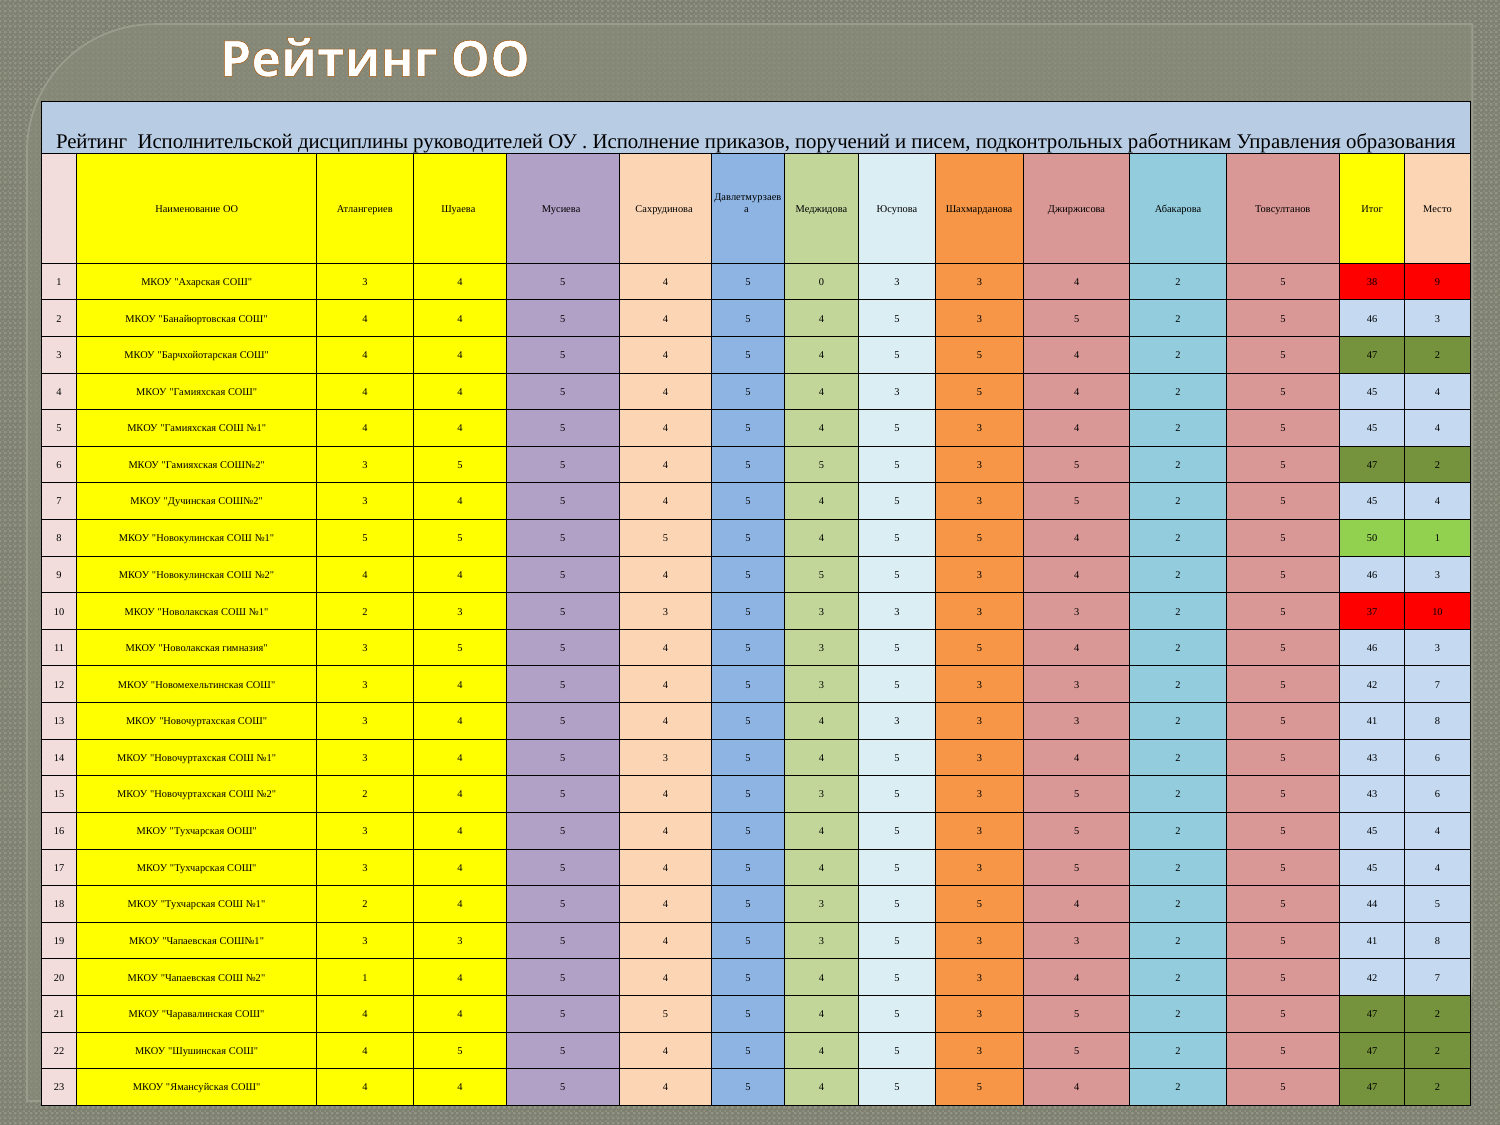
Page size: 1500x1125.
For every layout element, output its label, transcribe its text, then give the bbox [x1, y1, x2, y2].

table_cell 3 [936, 740, 1023, 775]
table_cell 5 [859, 666, 935, 702]
table_cell 5 [507, 886, 619, 922]
table_cell 5 [507, 264, 619, 299]
table_cell Атлангериев [317, 154, 413, 263]
table_cell 3 [936, 703, 1023, 739]
table_cell 4 [317, 996, 413, 1032]
table_cell Итог [1340, 154, 1404, 263]
table_cell 2 [1130, 959, 1226, 995]
table_cell 3 [785, 776, 858, 812]
table_cell 5 [1227, 886, 1339, 922]
table_cell 2 [1130, 593, 1226, 629]
table_cell 2 [1405, 1069, 1470, 1105]
table_cell 4 [785, 1069, 858, 1105]
table_cell 5 [859, 630, 935, 665]
table_cell 4 [785, 374, 858, 409]
table_cell 5 [785, 557, 858, 592]
table_cell 3 [317, 666, 413, 702]
table_cell 4 [1405, 410, 1470, 446]
table_cell 5 [859, 959, 935, 995]
table_cell 3 [317, 483, 413, 519]
table_cell 4 [620, 959, 711, 995]
table_cell 4 [620, 374, 711, 409]
table_cell 45 [1340, 410, 1404, 446]
table_cell 4 [620, 630, 711, 665]
table_cell МКОУ "Новочуртахская СОШ" [77, 703, 316, 739]
table_cell 2 [1405, 996, 1470, 1032]
table_cell 5 [317, 520, 413, 556]
table_cell 3 [859, 264, 935, 299]
table_cell 5 [712, 703, 784, 739]
table_cell 4 [414, 557, 506, 592]
table_cell 5 [507, 447, 619, 482]
table_cell 2 [317, 776, 413, 812]
table_cell 5 [1227, 483, 1339, 519]
table_cell 4 [785, 740, 858, 775]
table_cell 1 [42, 264, 76, 299]
table_cell 5 [507, 483, 619, 519]
table_cell 5 [712, 996, 784, 1032]
table_cell 5 [859, 337, 935, 373]
table_cell 5 [785, 447, 858, 482]
table_cell 2 [1405, 337, 1470, 373]
table_cell 4 [1024, 740, 1129, 775]
table_cell 5 [507, 300, 619, 336]
table_cell 2 [1130, 520, 1226, 556]
table_cell 14 [42, 740, 76, 775]
table_cell 5 [1227, 776, 1339, 812]
table_cell 2 [1130, 410, 1226, 446]
table_cell 2 [1130, 703, 1226, 739]
table_cell 37 [1340, 593, 1404, 629]
table_cell 4 [317, 557, 413, 592]
table_cell 5 [712, 776, 784, 812]
table_cell 5 [1024, 300, 1129, 336]
table_cell Наименование ОО [77, 154, 316, 263]
table_cell МКОУ "Новолакская гимназия" [77, 630, 316, 665]
table_cell Давлетмурзаева [712, 154, 784, 263]
table_cell 47 [1340, 996, 1404, 1032]
table_cell 5 [859, 886, 935, 922]
table_cell 5 [859, 1069, 935, 1105]
table_cell 5 [1024, 813, 1129, 849]
table_cell 2 [1130, 264, 1226, 299]
table_cell 45 [1340, 374, 1404, 409]
table_cell 2 [1130, 666, 1226, 702]
table_cell 2 [1130, 776, 1226, 812]
table_cell 5 [507, 813, 619, 849]
table_cell 5 [507, 410, 619, 446]
table_cell 3 [785, 630, 858, 665]
table_cell 2 [1130, 337, 1226, 373]
table_cell 5 [620, 996, 711, 1032]
table_cell 3 [936, 557, 1023, 592]
table_cell 5 [620, 520, 711, 556]
table_cell 5 [1227, 850, 1339, 885]
table_cell МКОУ "Новочуртахская СОШ №1" [77, 740, 316, 775]
table_cell 22 [42, 1033, 76, 1068]
table_cell 4 [1024, 410, 1129, 446]
table_cell 18 [42, 886, 76, 922]
table_cell 4 [785, 850, 858, 885]
table_cell 9 [42, 557, 76, 592]
table_cell 5 [414, 447, 506, 482]
table_cell 3 [317, 813, 413, 849]
table_cell 4 [1024, 520, 1129, 556]
table_cell 3 [859, 703, 935, 739]
table_header Рейтинг Исполнительской дисциплины руководителей ОУ . Исполнение приказов, поручений и писем, подконтрольных работникам Управления образования [42, 102, 1470, 153]
table_cell 4 [414, 703, 506, 739]
table_cell 2 [1130, 630, 1226, 665]
table_cell Шуаева [414, 154, 506, 263]
table_cell 5 [507, 630, 619, 665]
table_cell 5 [1227, 959, 1339, 995]
table_cell МКОУ "Тухчарская ООШ" [77, 813, 316, 849]
table_cell МКОУ "Чапаевская СОШ№1" [77, 923, 316, 958]
table_cell 3 [1024, 593, 1129, 629]
table_cell 20 [42, 959, 76, 995]
table_cell 4 [620, 666, 711, 702]
table_cell 5 [507, 1033, 619, 1068]
table_cell 5 [936, 1069, 1023, 1105]
table_cell Джиржисова [1024, 154, 1129, 263]
table_cell 43 [1340, 740, 1404, 775]
table_cell 4 [1405, 374, 1470, 409]
table_cell 4 [317, 374, 413, 409]
table_cell 5 [1227, 300, 1339, 336]
table_cell 5 [712, 447, 784, 482]
table_cell 5 [1227, 630, 1339, 665]
table_cell 7 [1405, 666, 1470, 702]
table_cell 4 [620, 1069, 711, 1105]
table_cell 8 [1405, 703, 1470, 739]
table_cell 4 [785, 520, 858, 556]
table_cell 4 [620, 923, 711, 958]
table_cell 9 [1405, 264, 1470, 299]
table_cell 5 [1024, 850, 1129, 885]
table_cell 5 [859, 520, 935, 556]
table_cell 3 [620, 593, 711, 629]
table_cell 4 [414, 813, 506, 849]
table_cell 5 [859, 923, 935, 958]
table_cell 5 [1024, 1033, 1129, 1068]
table_cell 4 [785, 483, 858, 519]
table_cell 7 [1405, 959, 1470, 995]
table_cell МКОУ "Чапаевская СОШ №2" [77, 959, 316, 995]
table_cell 5 [712, 593, 784, 629]
table_cell 5 [1227, 374, 1339, 409]
table_cell 3 [1024, 666, 1129, 702]
table_cell 5 [1024, 776, 1129, 812]
table_cell 5 [936, 374, 1023, 409]
table_cell 45 [1340, 483, 1404, 519]
table_cell 4 [620, 1033, 711, 1068]
table_cell 5 [1227, 264, 1339, 299]
table_cell 5 [859, 740, 935, 775]
table_cell 2 [1130, 850, 1226, 885]
table_cell 8 [1405, 923, 1470, 958]
table_cell 5 [712, 923, 784, 958]
table_cell 46 [1340, 557, 1404, 592]
table_cell 10 [1405, 593, 1470, 629]
table_cell 43 [1340, 776, 1404, 812]
table_cell 3 [317, 264, 413, 299]
table_cell 4 [620, 337, 711, 373]
table_cell 5 [712, 886, 784, 922]
table_cell 4 [1024, 264, 1129, 299]
table_cell 5 [936, 630, 1023, 665]
table_cell 5 [507, 374, 619, 409]
table_cell 21 [42, 996, 76, 1032]
table_cell 5 [1227, 923, 1339, 958]
table_cell 3 [936, 850, 1023, 885]
table_cell 3 [1024, 703, 1129, 739]
table_cell 4 [317, 300, 413, 336]
table_cell 4 [414, 776, 506, 812]
table_cell 19 [42, 923, 76, 958]
table_cell 5 [1227, 740, 1339, 775]
table_cell 3 [936, 666, 1023, 702]
table_cell Сахрудинова [620, 154, 711, 263]
table_cell 4 [620, 850, 711, 885]
table_cell 4 [414, 740, 506, 775]
table_cell 3 [936, 776, 1023, 812]
table_cell МКОУ "Ямансуйская СОШ" [77, 1069, 316, 1105]
table_cell 2 [1130, 996, 1226, 1032]
table_cell 2 [1130, 813, 1226, 849]
table_cell 41 [1340, 923, 1404, 958]
table_cell 5 [507, 557, 619, 592]
table_cell 3 [1405, 557, 1470, 592]
table_cell МКОУ "Новокулинская СОШ №1" [77, 520, 316, 556]
table_cell [42, 154, 76, 263]
table_cell 3 [785, 886, 858, 922]
table_cell 3 [785, 593, 858, 629]
table_cell 4 [620, 264, 711, 299]
table_cell 5 [507, 1069, 619, 1105]
table_cell 11 [42, 630, 76, 665]
table_cell 15 [42, 776, 76, 812]
table_cell 2 [317, 886, 413, 922]
table_cell МКОУ "Новомехельтинская СОШ" [77, 666, 316, 702]
table_cell 5 [859, 850, 935, 885]
table_cell 3 [859, 374, 935, 409]
table_cell 2 [1130, 447, 1226, 482]
table_cell 42 [1340, 666, 1404, 702]
table_cell 5 [936, 886, 1023, 922]
table_cell 5 [1227, 337, 1339, 373]
table_cell 5 [712, 1033, 784, 1068]
table_cell 5 [1227, 813, 1339, 849]
table_cell 16 [42, 813, 76, 849]
table_cell 2 [42, 300, 76, 336]
table_cell МКОУ "Гамияхская СОШ" [77, 374, 316, 409]
table_cell МКОУ "Банайюртовская СОШ" [77, 300, 316, 336]
table_cell 44 [1340, 886, 1404, 922]
table_cell 4 [620, 410, 711, 446]
table_cell 3 [936, 959, 1023, 995]
table_cell 6 [1405, 776, 1470, 812]
table_cell Товсултанов [1227, 154, 1339, 263]
table_cell 5 [712, 557, 784, 592]
table_cell 4 [414, 959, 506, 995]
table_cell 3 [936, 483, 1023, 519]
table_cell 4 [1024, 1069, 1129, 1105]
table_cell 5 [936, 520, 1023, 556]
table_cell 4 [620, 776, 711, 812]
table_cell МКОУ "Новокулинская СОШ №2" [77, 557, 316, 592]
table_cell 5 [1227, 410, 1339, 446]
table_cell 3 [414, 593, 506, 629]
table_cell 5 [507, 337, 619, 373]
table_cell 4 [1024, 374, 1129, 409]
table_cell 5 [1024, 483, 1129, 519]
table_cell 50 [1340, 520, 1404, 556]
table_cell 5 [859, 447, 935, 482]
table_cell 4 [620, 483, 711, 519]
table_cell 5 [1405, 886, 1470, 922]
table_cell 4 [414, 850, 506, 885]
table_cell 5 [936, 337, 1023, 373]
table_cell 3 [1024, 923, 1129, 958]
table_cell 12 [42, 666, 76, 702]
table_cell 5 [712, 1069, 784, 1105]
table_cell 5 [1227, 703, 1339, 739]
table_cell 5 [507, 703, 619, 739]
table_cell 4 [785, 813, 858, 849]
table_cell 5 [414, 1033, 506, 1068]
table_cell 5 [507, 850, 619, 885]
table_cell 1 [317, 959, 413, 995]
table_cell 4 [620, 447, 711, 482]
table_cell Меджидова [785, 154, 858, 263]
table_cell МКОУ "Барчхойотарская СОШ" [77, 337, 316, 373]
table_cell 4 [414, 410, 506, 446]
table_cell 3 [859, 593, 935, 629]
table_cell 3 [936, 813, 1023, 849]
table_cell 4 [42, 374, 76, 409]
table_cell 2 [1405, 1033, 1470, 1068]
table_cell Юсупова [859, 154, 935, 263]
table_cell 5 [712, 740, 784, 775]
table_cell 3 [936, 300, 1023, 336]
table_cell 4 [317, 1033, 413, 1068]
table_cell 2 [1130, 300, 1226, 336]
table_cell 4 [620, 813, 711, 849]
table_cell 4 [414, 483, 506, 519]
table_cell 41 [1340, 703, 1404, 739]
table_cell 5 [42, 410, 76, 446]
table_cell 3 [317, 703, 413, 739]
table_cell 4 [785, 703, 858, 739]
table_cell 3 [785, 666, 858, 702]
table_cell 4 [620, 300, 711, 336]
table_cell 2 [1130, 1069, 1226, 1105]
table_cell 10 [42, 593, 76, 629]
table_cell 5 [507, 593, 619, 629]
table_cell 3 [936, 593, 1023, 629]
table_cell 5 [414, 520, 506, 556]
table_cell 5 [507, 776, 619, 812]
table_cell 3 [785, 923, 858, 958]
table_cell 4 [414, 374, 506, 409]
table_cell 2 [1130, 374, 1226, 409]
table_cell 4 [1024, 886, 1129, 922]
table_cell 5 [507, 923, 619, 958]
table_cell 5 [859, 483, 935, 519]
table_cell 38 [1340, 264, 1404, 299]
table_cell 1 [1405, 520, 1470, 556]
table_cell МКОУ "Гамияхская СОШ №1" [77, 410, 316, 446]
table_cell 4 [317, 337, 413, 373]
table_cell 4 [785, 337, 858, 373]
table_cell 47 [1340, 1033, 1404, 1068]
table_cell 4 [1405, 483, 1470, 519]
table_cell 3 [42, 337, 76, 373]
table_cell 3 [936, 923, 1023, 958]
table_cell 7 [42, 483, 76, 519]
table_cell 5 [712, 959, 784, 995]
table_cell 3 [936, 264, 1023, 299]
table_cell 4 [414, 300, 506, 336]
table_cell 5 [712, 300, 784, 336]
table_cell 47 [1340, 447, 1404, 482]
table_cell 4 [785, 959, 858, 995]
table_cell МКОУ "Ахарская СОШ" [77, 264, 316, 299]
table_cell 3 [1405, 630, 1470, 665]
table_cell 3 [936, 410, 1023, 446]
table_cell 5 [859, 1033, 935, 1068]
table_cell 2 [1130, 1033, 1226, 1068]
table_cell 3 [317, 447, 413, 482]
table_cell 8 [42, 520, 76, 556]
table_cell 5 [859, 557, 935, 592]
table_cell 5 [1227, 593, 1339, 629]
table_cell 3 [936, 447, 1023, 482]
table_cell 5 [1227, 520, 1339, 556]
table_cell 3 [936, 996, 1023, 1032]
table_cell 47 [1340, 1069, 1404, 1105]
table_cell 5 [1227, 1033, 1339, 1068]
table_cell МКОУ "Чаравалинская СОШ" [77, 996, 316, 1032]
table_cell 3 [317, 630, 413, 665]
table_cell 3 [317, 740, 413, 775]
table_cell 42 [1340, 959, 1404, 995]
table_cell Мусиева [507, 154, 619, 263]
table_cell 2 [1130, 886, 1226, 922]
table_cell 5 [859, 996, 935, 1032]
table_cell 6 [42, 447, 76, 482]
table_cell 5 [1227, 666, 1339, 702]
table_cell МКОУ "Новолакская СОШ №1" [77, 593, 316, 629]
table_cell 3 [620, 740, 711, 775]
table_cell 5 [859, 776, 935, 812]
table_cell 47 [1340, 337, 1404, 373]
table_cell 6 [1405, 740, 1470, 775]
table_cell 4 [414, 264, 506, 299]
table_cell 5 [507, 520, 619, 556]
text_box Рейтинг ОО [205, 19, 546, 94]
table_cell 3 [936, 1033, 1023, 1068]
table_cell 5 [712, 374, 784, 409]
table_cell 17 [42, 850, 76, 885]
table_cell 4 [1024, 630, 1129, 665]
table_cell 4 [414, 996, 506, 1032]
table_cell 2 [1130, 740, 1226, 775]
table_cell 4 [414, 1069, 506, 1105]
table_cell 2 [1130, 557, 1226, 592]
table_cell МКОУ "Новочуртахская СОШ №2" [77, 776, 316, 812]
table_cell 5 [712, 410, 784, 446]
table_cell 4 [1405, 813, 1470, 849]
table_cell Шахмарданова [936, 154, 1023, 263]
table_cell 46 [1340, 630, 1404, 665]
table_cell 5 [712, 813, 784, 849]
table_cell 2 [1405, 447, 1470, 482]
table_cell 5 [1227, 996, 1339, 1032]
table_cell 5 [712, 337, 784, 373]
table_cell 5 [712, 483, 784, 519]
table_cell 4 [785, 300, 858, 336]
table_cell 4 [414, 666, 506, 702]
table_cell 4 [1024, 959, 1129, 995]
table_cell 4 [1405, 850, 1470, 885]
table_cell 4 [414, 337, 506, 373]
table_cell 0 [785, 264, 858, 299]
table_cell 5 [1024, 447, 1129, 482]
table_cell 4 [620, 886, 711, 922]
table_cell Абакарова [1130, 154, 1226, 263]
table_cell 5 [507, 996, 619, 1032]
table_cell 4 [1024, 557, 1129, 592]
table_cell 3 [317, 850, 413, 885]
table_cell 5 [1227, 557, 1339, 592]
table_cell 5 [712, 264, 784, 299]
table_cell МКОУ "Тухчарская СОШ №1" [77, 886, 316, 922]
table_cell 5 [507, 666, 619, 702]
table_cell 5 [859, 410, 935, 446]
table_cell 5 [1227, 1069, 1339, 1105]
table_cell 3 [1405, 300, 1470, 336]
table_cell 5 [712, 520, 784, 556]
table_cell 5 [1227, 447, 1339, 482]
table_cell 3 [317, 923, 413, 958]
table_cell 5 [859, 813, 935, 849]
table_cell 3 [414, 923, 506, 958]
table_cell 23 [42, 1069, 76, 1105]
table_cell 5 [1024, 996, 1129, 1032]
table_cell 5 [712, 850, 784, 885]
table_cell 2 [317, 593, 413, 629]
table_cell 4 [317, 1069, 413, 1105]
table_cell 45 [1340, 813, 1404, 849]
table_cell 4 [785, 410, 858, 446]
table_cell 2 [1130, 483, 1226, 519]
table_cell 2 [1130, 923, 1226, 958]
table_cell МКОУ "Шушинская СОШ" [77, 1033, 316, 1068]
table_cell 4 [620, 557, 711, 592]
table_cell 5 [712, 666, 784, 702]
table_cell 4 [317, 410, 413, 446]
table_cell 5 [507, 959, 619, 995]
table_cell 4 [620, 703, 711, 739]
table_cell 5 [712, 630, 784, 665]
table_cell 45 [1340, 850, 1404, 885]
table_cell Место [1405, 154, 1470, 263]
table_cell 46 [1340, 300, 1404, 336]
table_cell 5 [859, 300, 935, 336]
table_cell 13 [42, 703, 76, 739]
table_cell МКОУ "Тухчарская СОШ" [77, 850, 316, 885]
table_cell 5 [507, 740, 619, 775]
table_cell 4 [785, 996, 858, 1032]
table_cell МКОУ "Дучинская СОШ№2" [77, 483, 316, 519]
table_cell 4 [785, 1033, 858, 1068]
table_cell 4 [414, 886, 506, 922]
table_cell МКОУ "Гамияхская СОШ№2" [77, 447, 316, 482]
table_cell 5 [414, 630, 506, 665]
table_cell 4 [1024, 337, 1129, 373]
